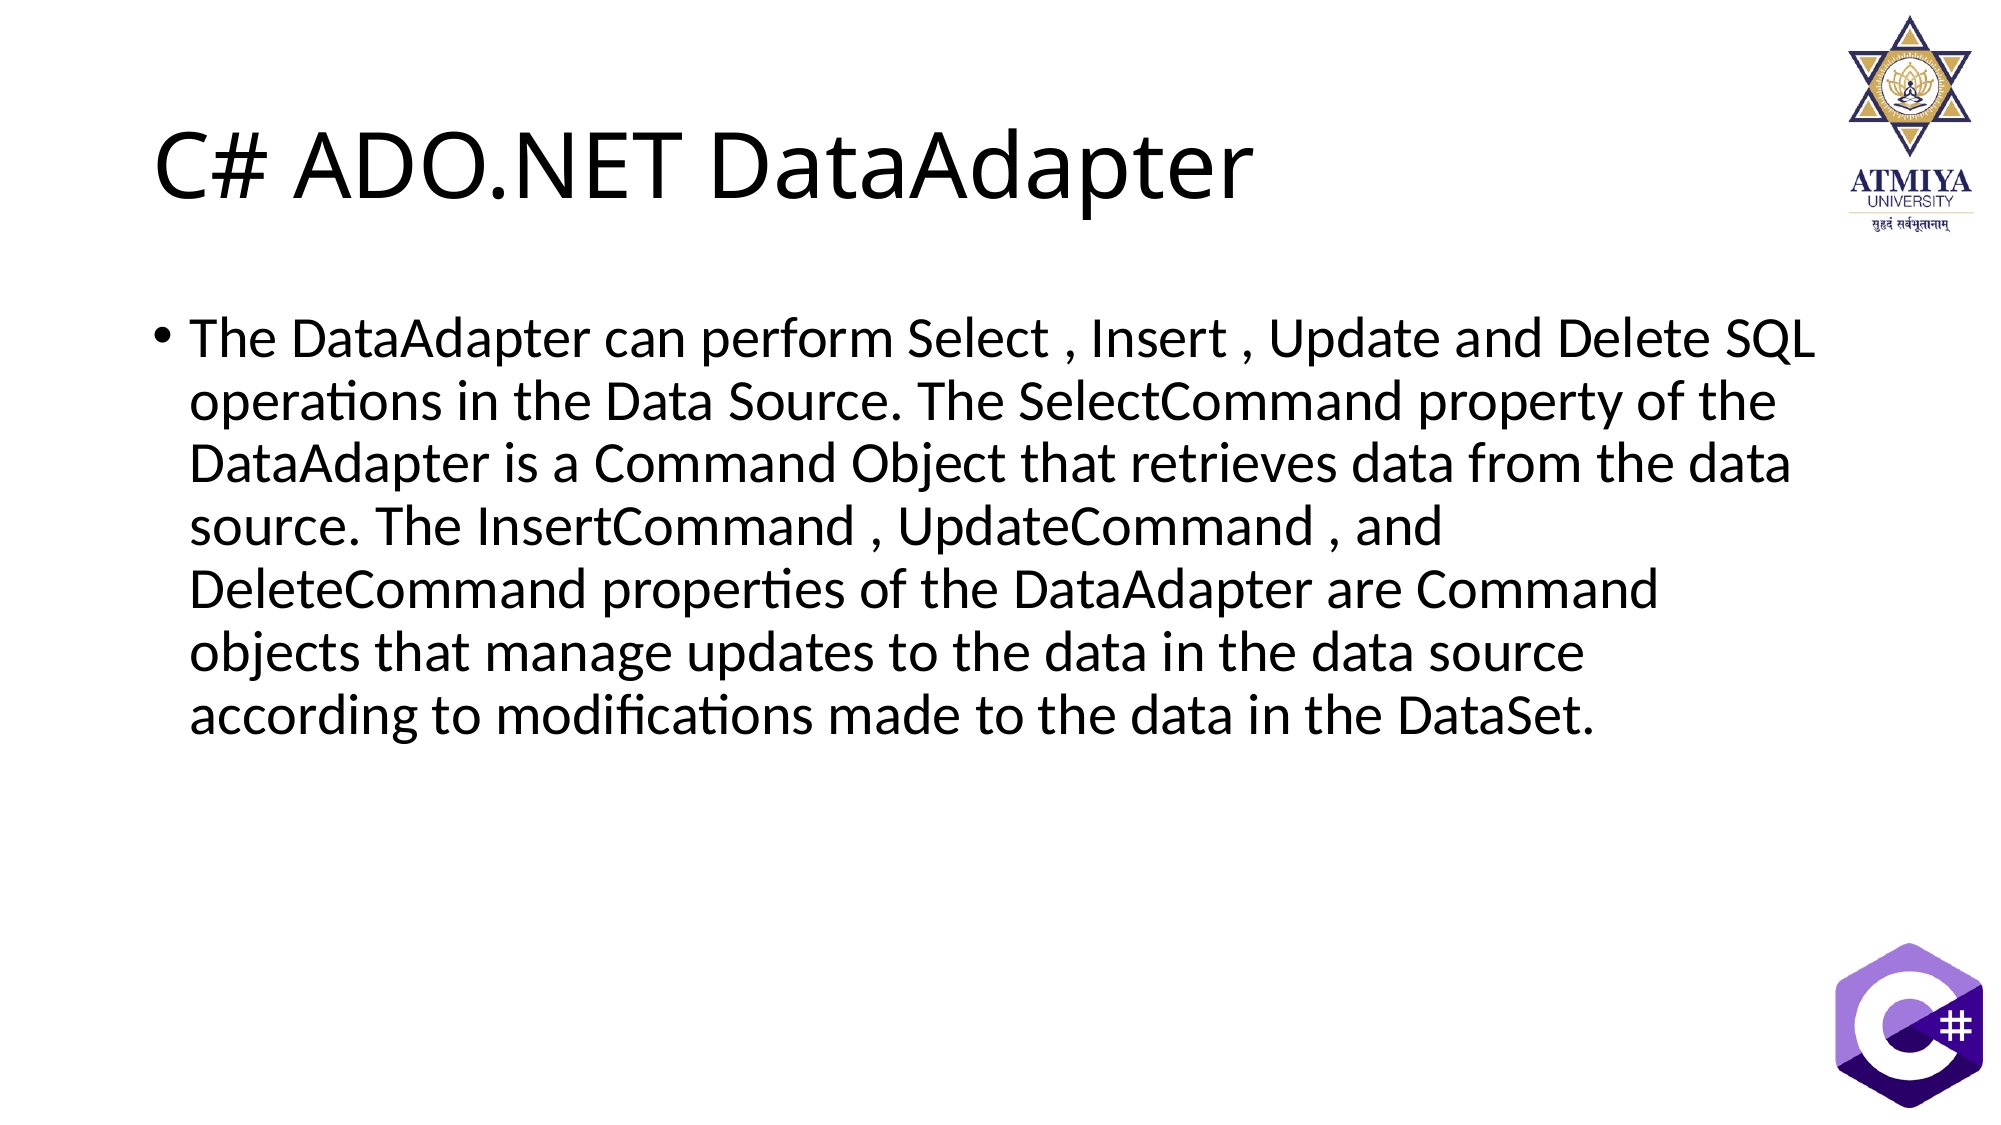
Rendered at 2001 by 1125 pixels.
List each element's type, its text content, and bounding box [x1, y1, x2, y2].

list The DataAdapter can perform Select , Insert , Update and Delete SQL operations in the Data Source. The SelectCommand property of the DataAdapter is a Command Object that retrieves data from the data source. The InsertCommand , UpdateCommand , and DeleteCommand properties of the DataAdapter are Command objects that manage updates to the data in the data source according to modifications made to the data in the DataSet. [137, 299, 1836, 1108]
picture [1835, 943, 1983, 1108]
picture [1835, 15, 1985, 235]
title C# ADO.NET DataAdapter [137, 59, 1863, 278]
